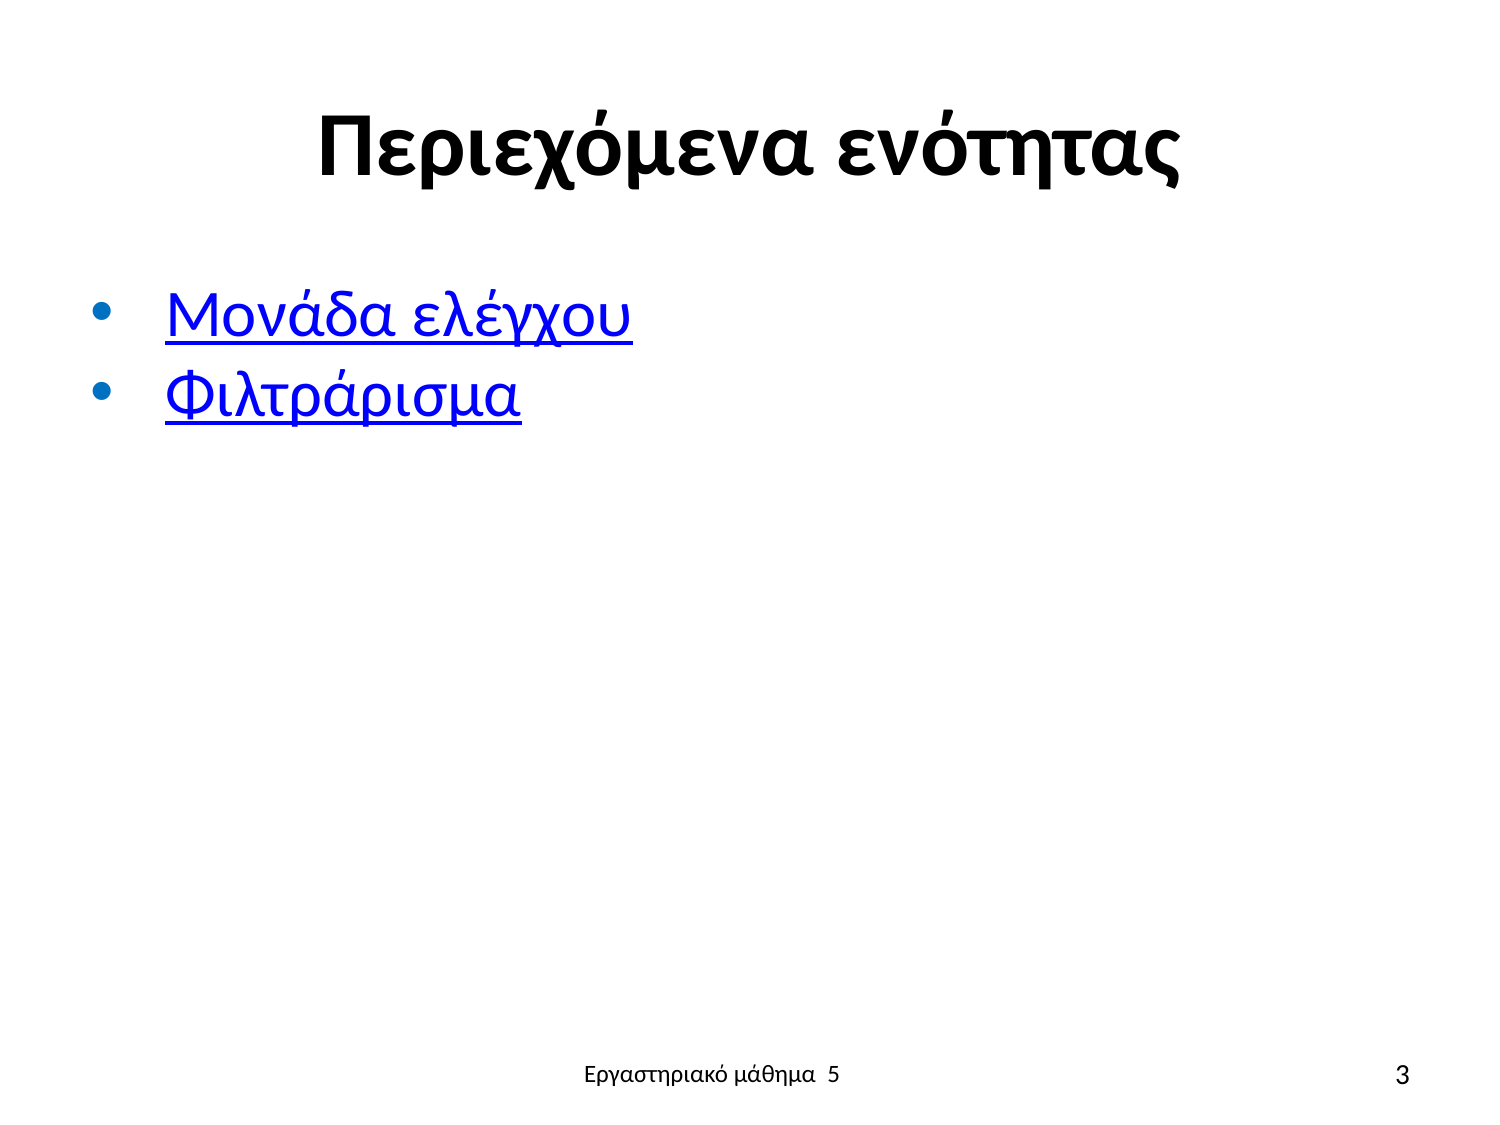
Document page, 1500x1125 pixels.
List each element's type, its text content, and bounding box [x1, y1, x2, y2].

list Μονάδα ελέγχου Φιλτράρισμα [75, 262, 1425, 1005]
title Περιεχόμενα ενότητας [75, 45, 1425, 233]
slide_number 3 [1074, 1042, 1425, 1103]
